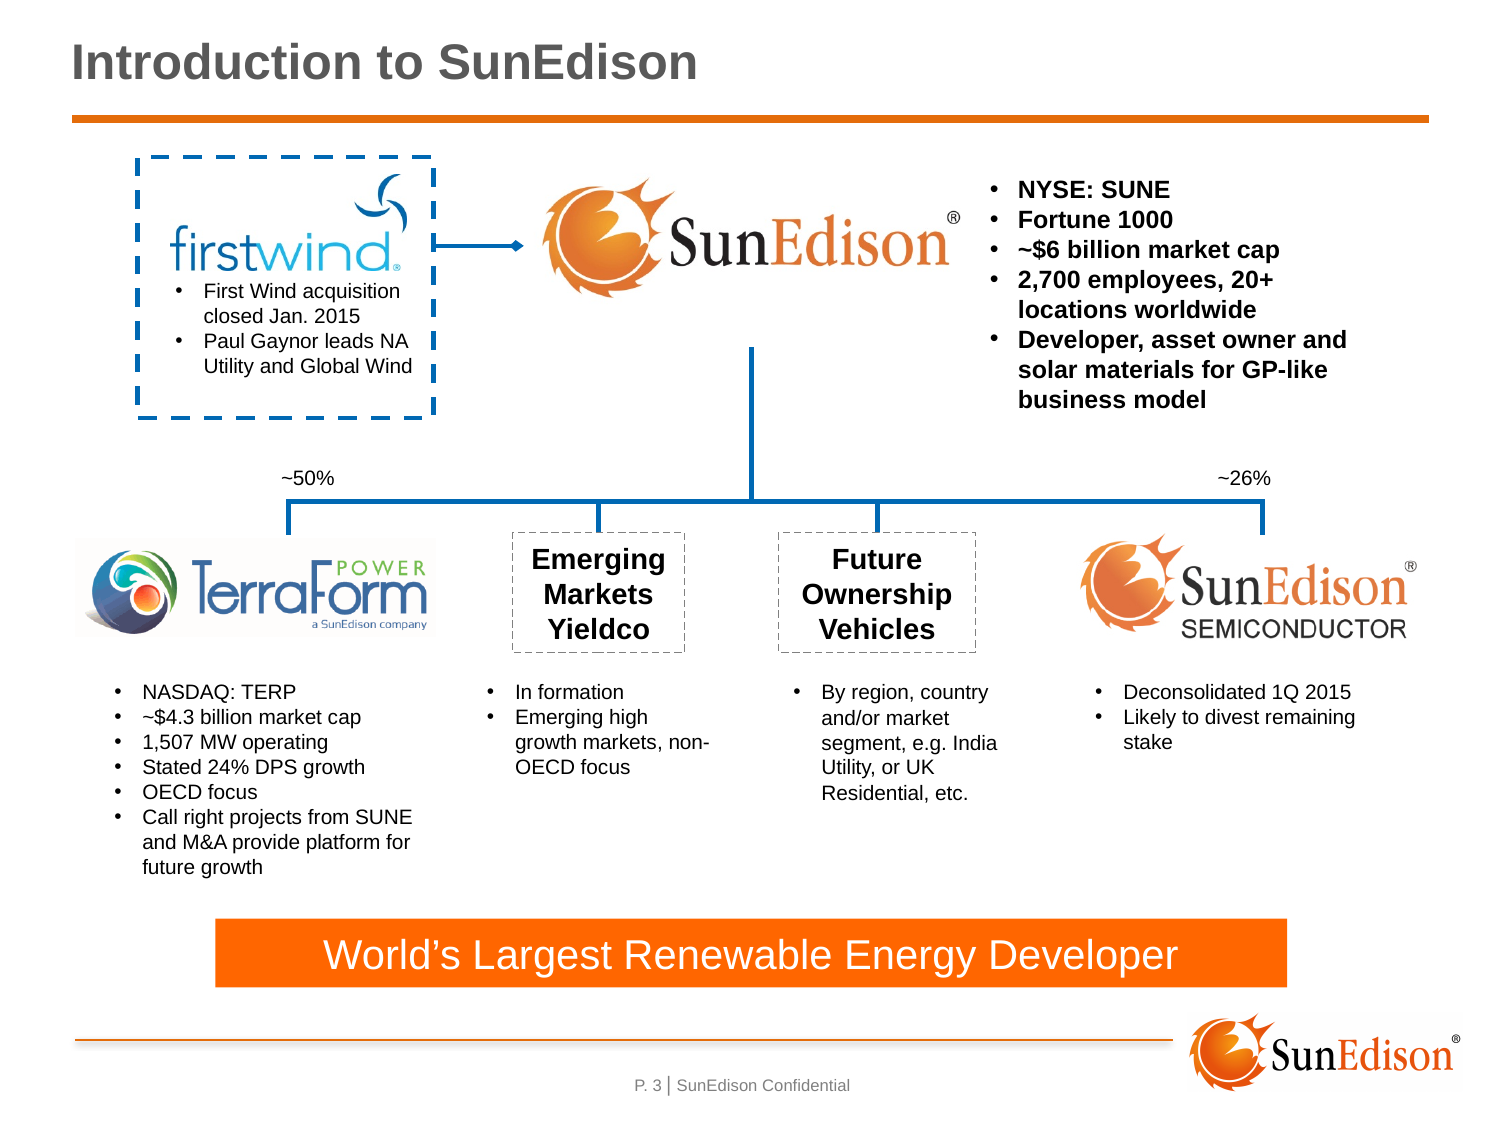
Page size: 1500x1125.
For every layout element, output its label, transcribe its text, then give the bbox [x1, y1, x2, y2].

text_box Future Ownership Vehicles [778, 532, 976, 653]
text_box In formation Emerging high growth markets, non-OECD focus [472, 671, 726, 812]
picture [1187, 1012, 1463, 1092]
picture [523, 161, 980, 319]
title Introduction to SunEdison [0, 0, 1500, 120]
text_box NYSE: SUNE Fortune 1000 ~$6 billion market cap 2,700 employees, 20+ locations worldwide Developer, asset owner and solar materials for GP-like business model [975, 166, 1400, 421]
text_box Emerging Markets Yieldco [512, 532, 685, 653]
text_box ~50% [264, 457, 351, 498]
text_box NASDAQ: TERP ~$4.3 billion market cap 1,507 MW operating Stated 24% DPS growth OECD focus Call right projects from SUNE and M&A provide platform for future growth [99, 671, 434, 912]
text_box [137, 156, 434, 418]
picture [74, 538, 436, 637]
picture [1075, 529, 1420, 641]
text_box By region, country and/or market segment, e.g. India Utility, or UK Residential, etc. [778, 671, 1032, 837]
text_box World’s Largest Renewable Energy Developer [215, 918, 1288, 988]
text_box ~26% [1201, 457, 1288, 498]
text_box Deconsolidated 1Q 2015 Likely to divest remaining stake [1080, 671, 1415, 787]
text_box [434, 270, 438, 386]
picture [170, 174, 407, 271]
